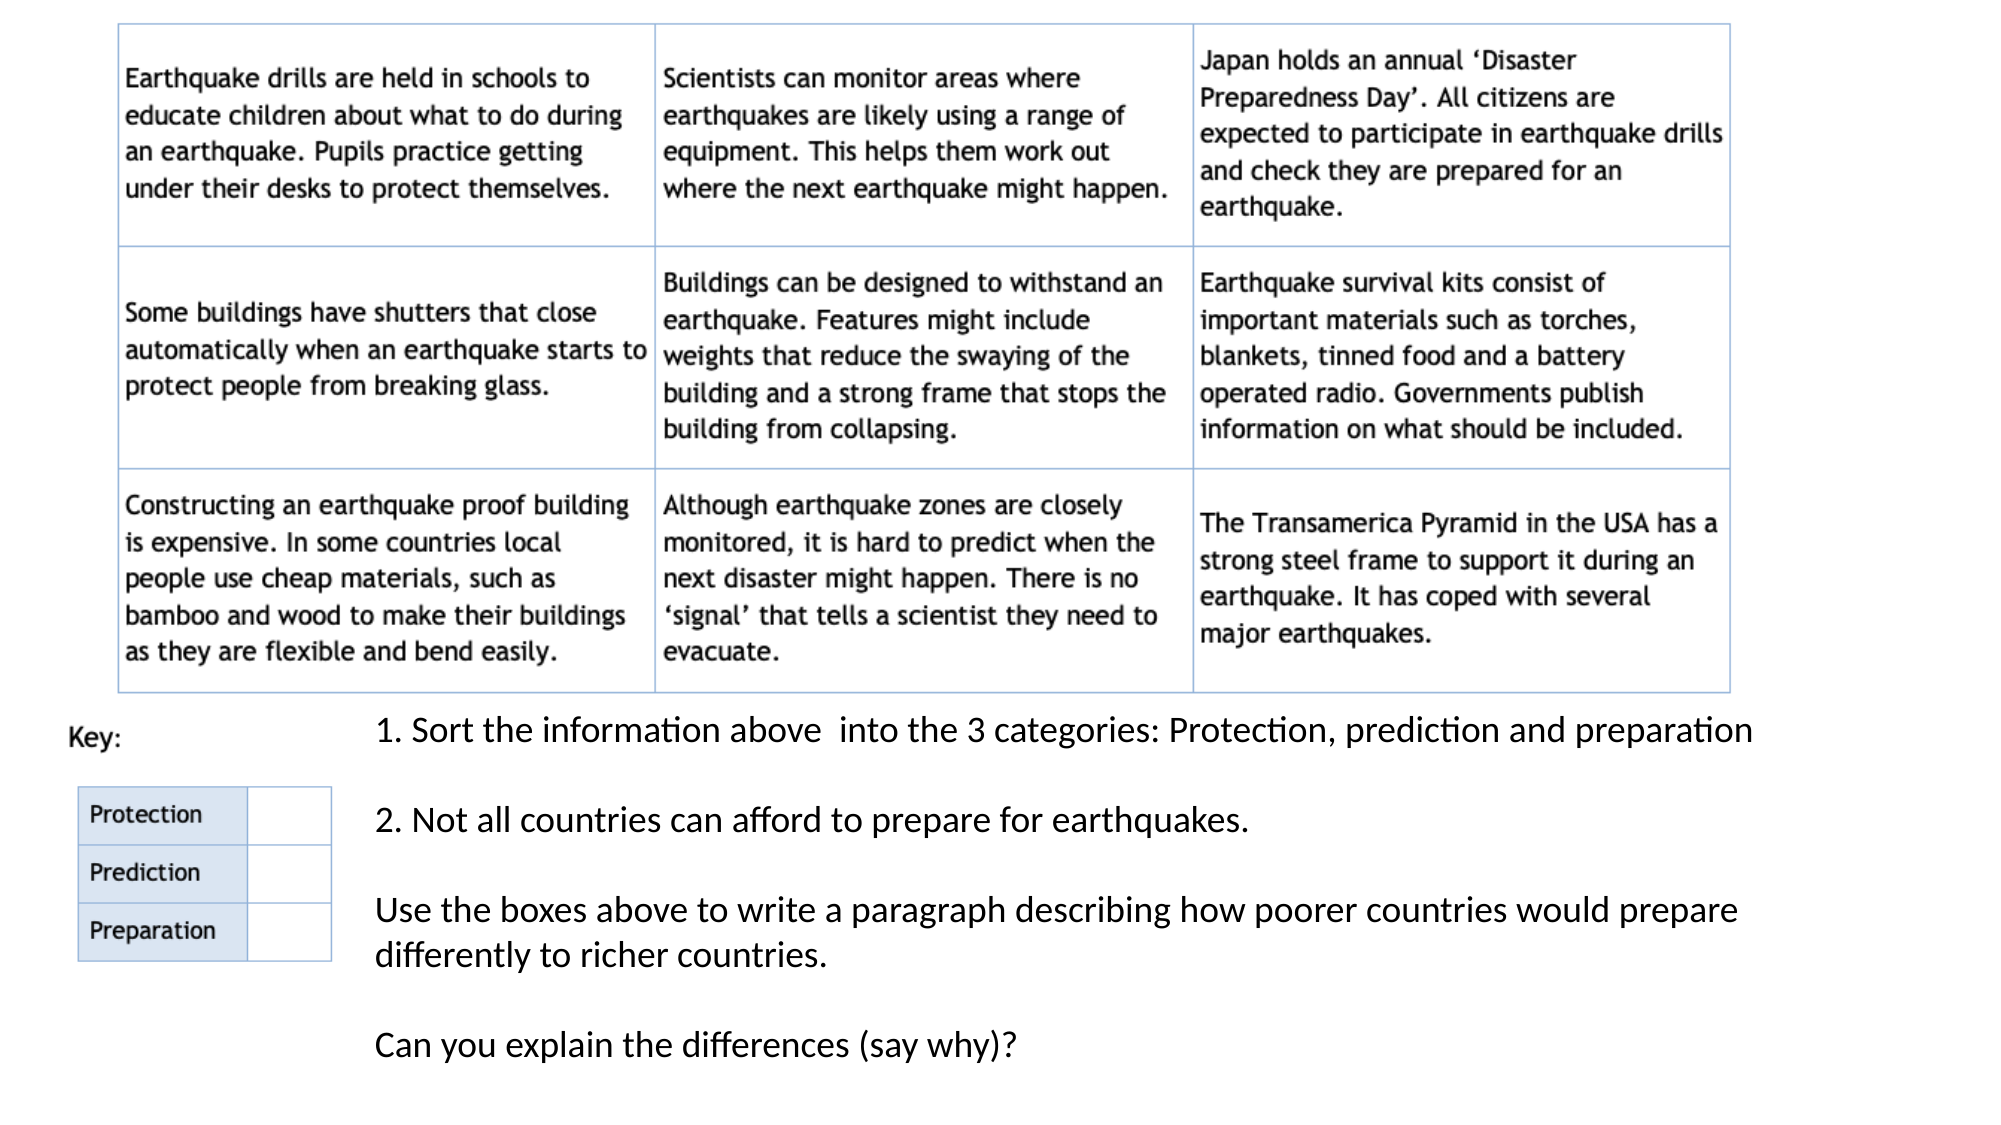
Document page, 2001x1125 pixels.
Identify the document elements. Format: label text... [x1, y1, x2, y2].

text_box 1. Sort the information above into the 3 categories: Protection, prediction and preparation 2. Not all countries can afford to prepare for earthquakes. Use the boxes above to write a paragraph describing how poorer countries would prepare differently to richer countries. Can you explain the differences (say why)? [360, 697, 1881, 1118]
picture [48, 708, 380, 989]
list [100, 7, 1746, 722]
